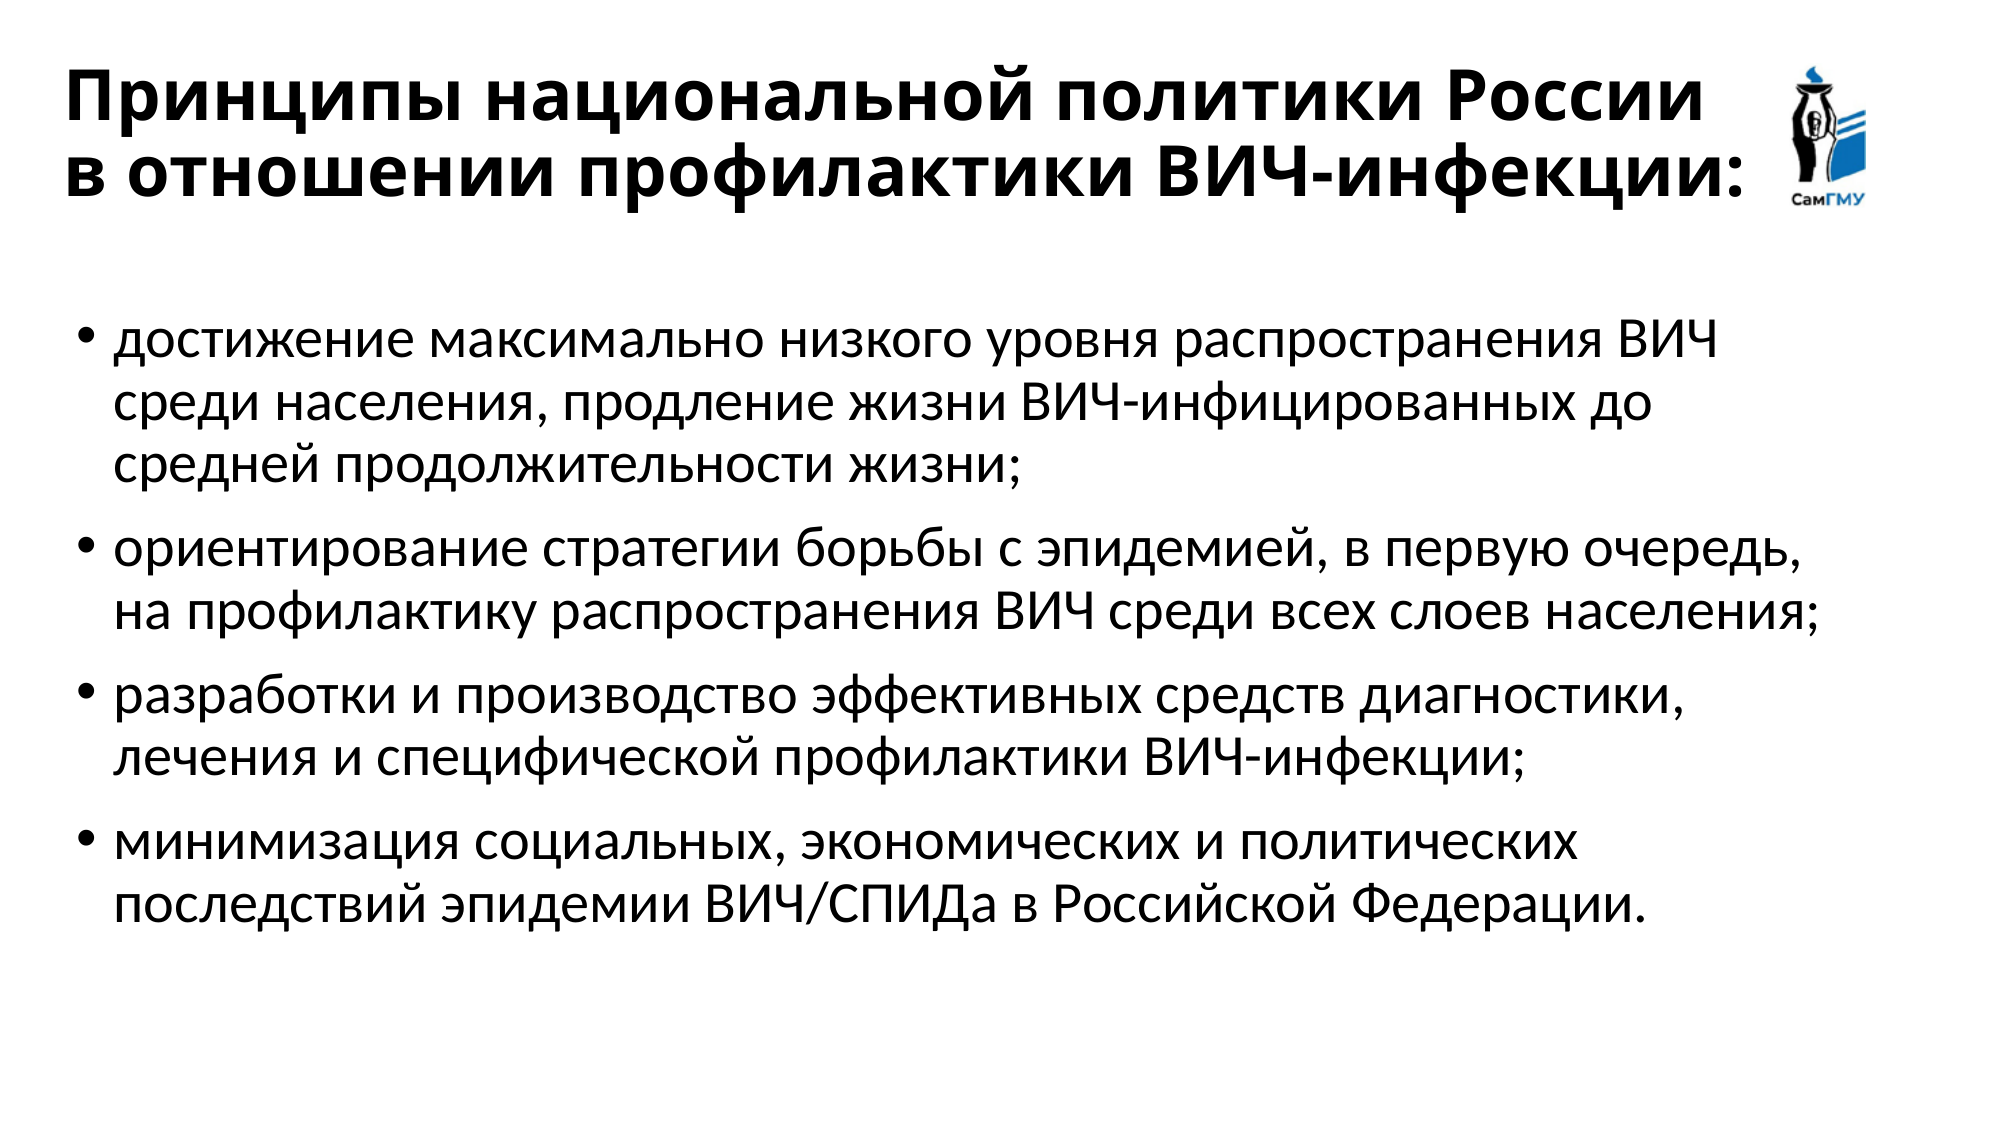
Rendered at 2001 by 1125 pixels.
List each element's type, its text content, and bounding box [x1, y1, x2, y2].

title Принципы национальной политики России в отношении профилактики ВИЧ-инфекции: [48, 26, 1774, 244]
picture [1789, 63, 1866, 208]
list достижение максимально низкого уровня распространения ВИЧ среди населения, продление жизни ВИЧ-инфицированных до средней продолжительности жизни; ориентирование стратегии борьбы с эпидемией, в первую очередь, на профилактику распространения ВИЧ среди всех слоев населения; разработки и производство эффективных средств диагностики, лечения и специфической профилактики ВИЧ-инфекции; минимизация социальных, экономических и политических последствий эпидемии ВИЧ/СПИДа в Российской Федерации. [61, 299, 1863, 1062]
